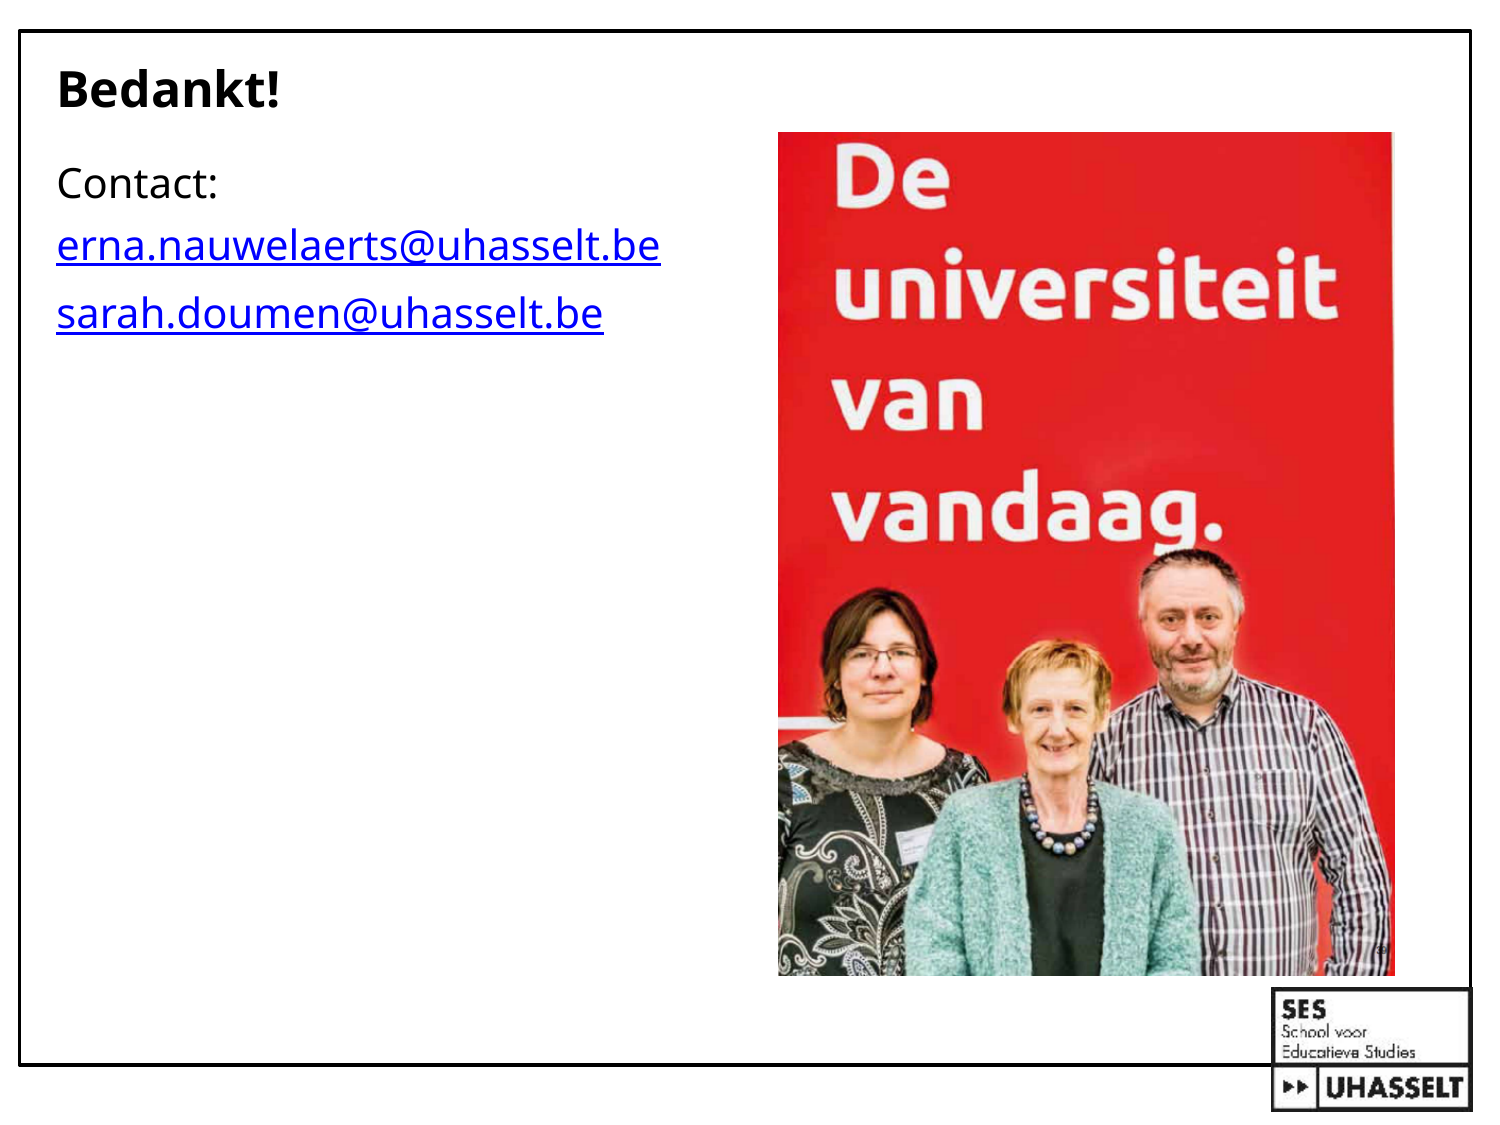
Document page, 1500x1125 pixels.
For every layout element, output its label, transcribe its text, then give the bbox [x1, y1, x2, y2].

picture [777, 132, 1395, 977]
picture [1271, 987, 1473, 1112]
list Contact: erna.nauwelaerts@uhasselt.be sarah.doumen@uhasselt.be [41, 149, 740, 976]
title Bedankt! [41, 42, 1459, 133]
